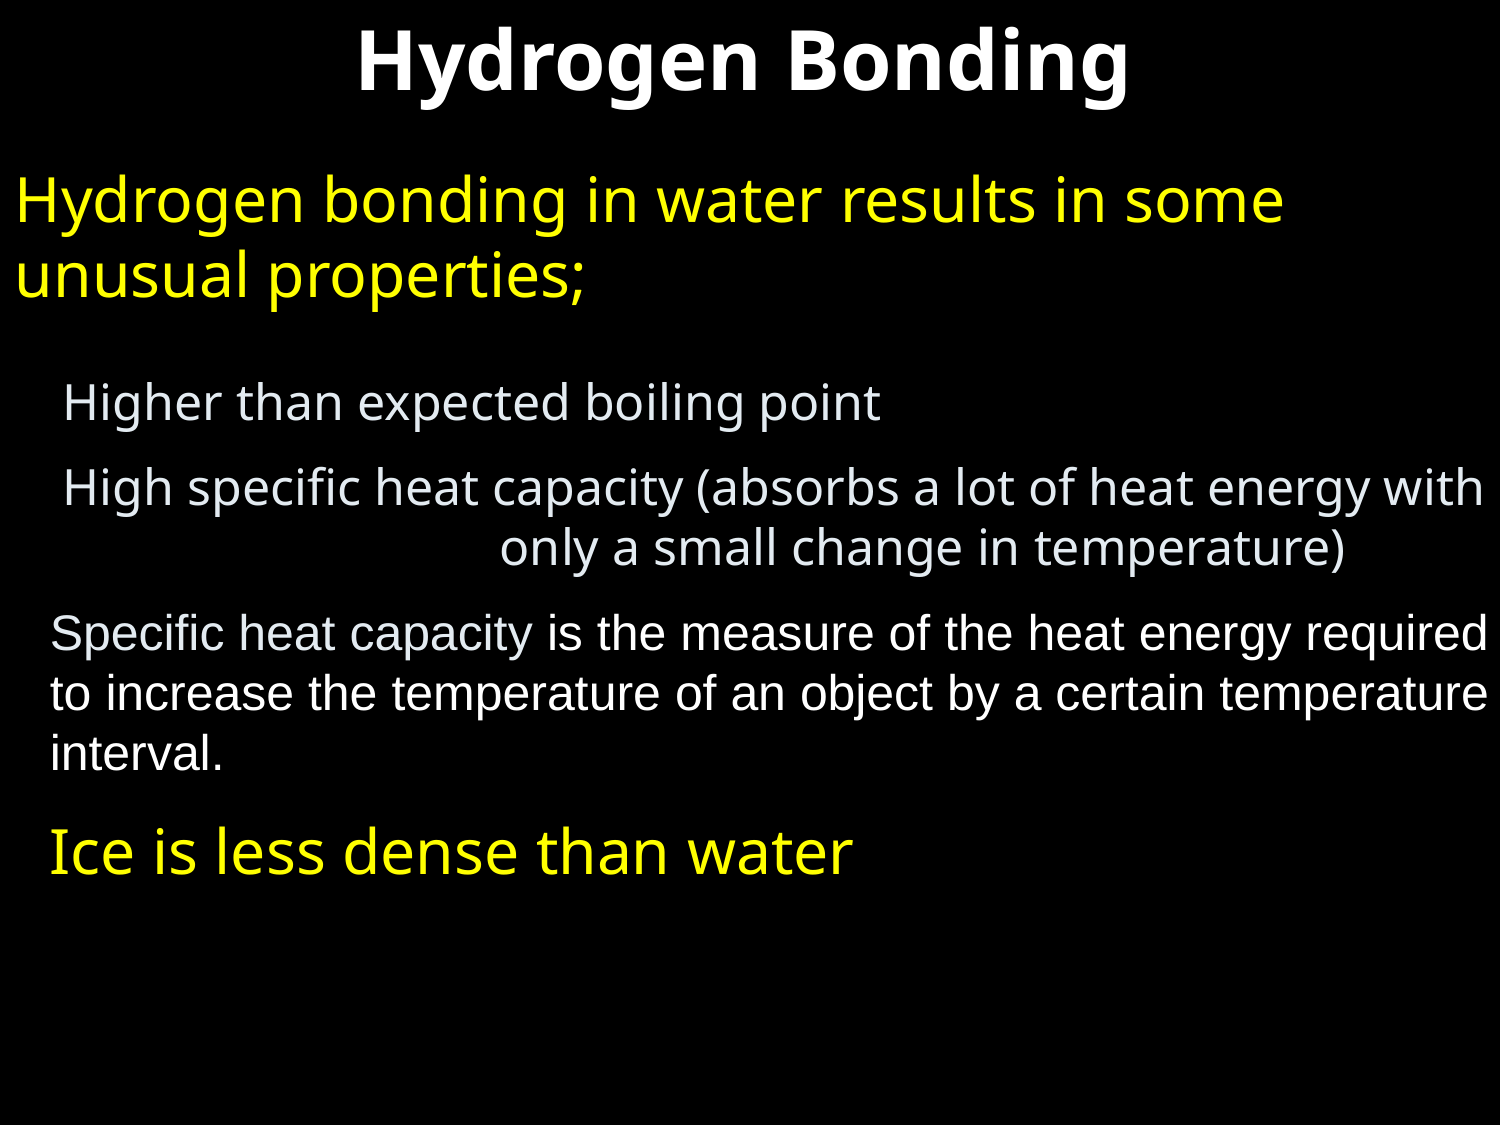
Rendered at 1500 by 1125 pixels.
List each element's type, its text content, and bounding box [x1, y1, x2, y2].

text_box Higher than expected boiling point High specific heat capacity (absorbs a lot of heat energy with only a small change in temperature) Specific heat capacity is the measure of the heat energy required to increase the temperature of an object by a certain temperature interval. Ice is less dense than water [35, 363, 1500, 895]
text_box Hydrogen bonding in water results in some unusual properties; [0, 152, 1500, 317]
text_box Hydrogen Bonding [339, 0, 1173, 115]
